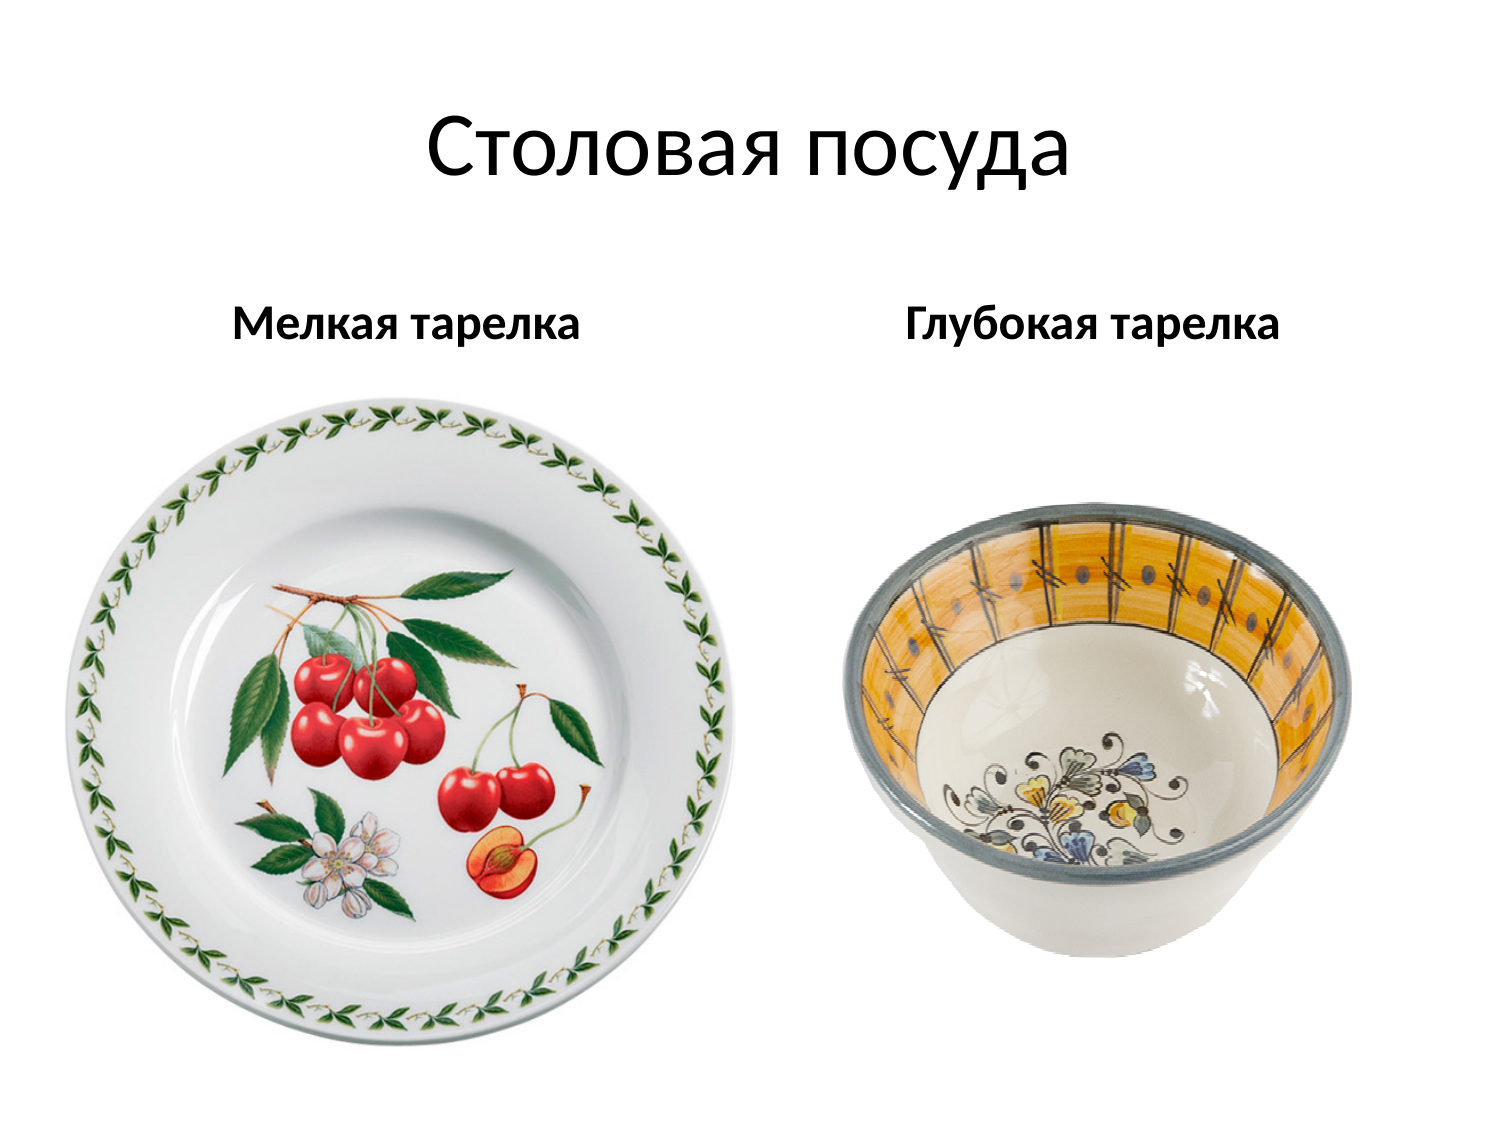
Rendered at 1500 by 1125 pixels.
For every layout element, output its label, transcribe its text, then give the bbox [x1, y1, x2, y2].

list Глубокая тарелка [761, 251, 1425, 357]
picture [52, 385, 1427, 1064]
title Столовая посуда [75, 45, 1425, 233]
list Мелкая тарелка [75, 251, 738, 357]
